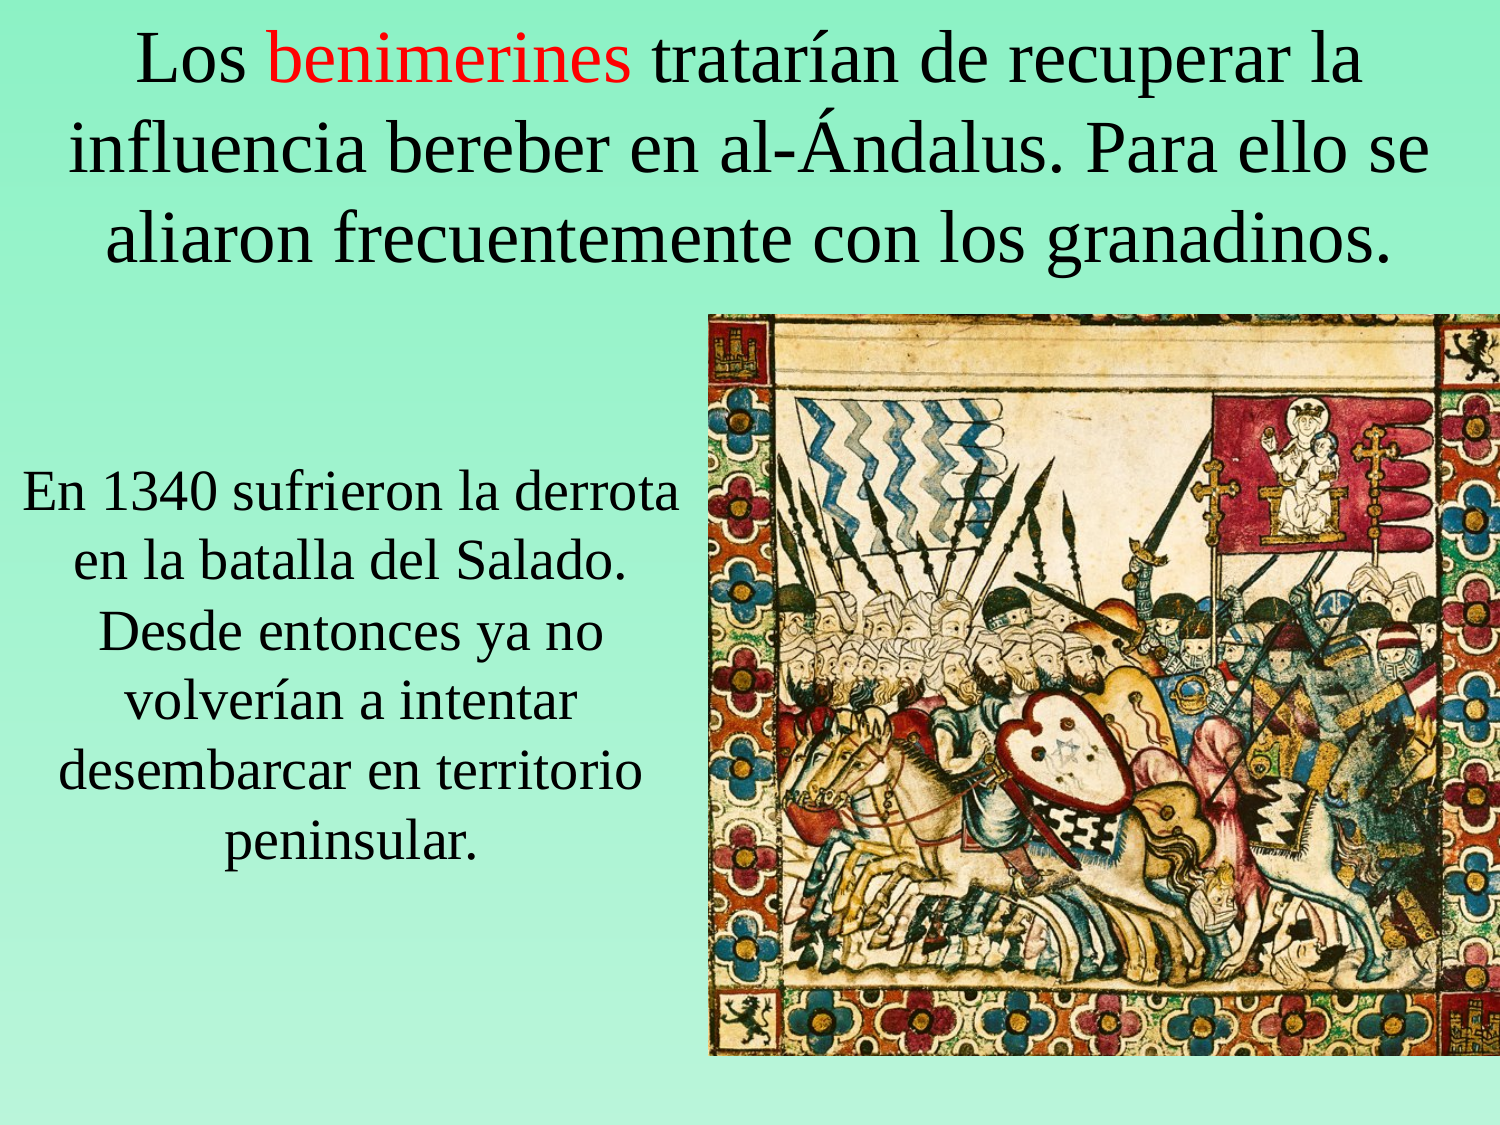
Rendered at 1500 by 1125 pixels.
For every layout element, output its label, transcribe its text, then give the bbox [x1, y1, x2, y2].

text_box En 1340 sufrieron la derrota en la batalla del Salado. Desde entonces ya no volverían a intentar desembarcar en territorio peninsular. [0, 444, 703, 879]
picture [708, 314, 1500, 1056]
text_box Los benimerines tratarían de recuperar la influencia bereber en al-Ándalus. Para ello se aliaron frecuentemente con los granadinos. [0, 0, 1500, 285]
